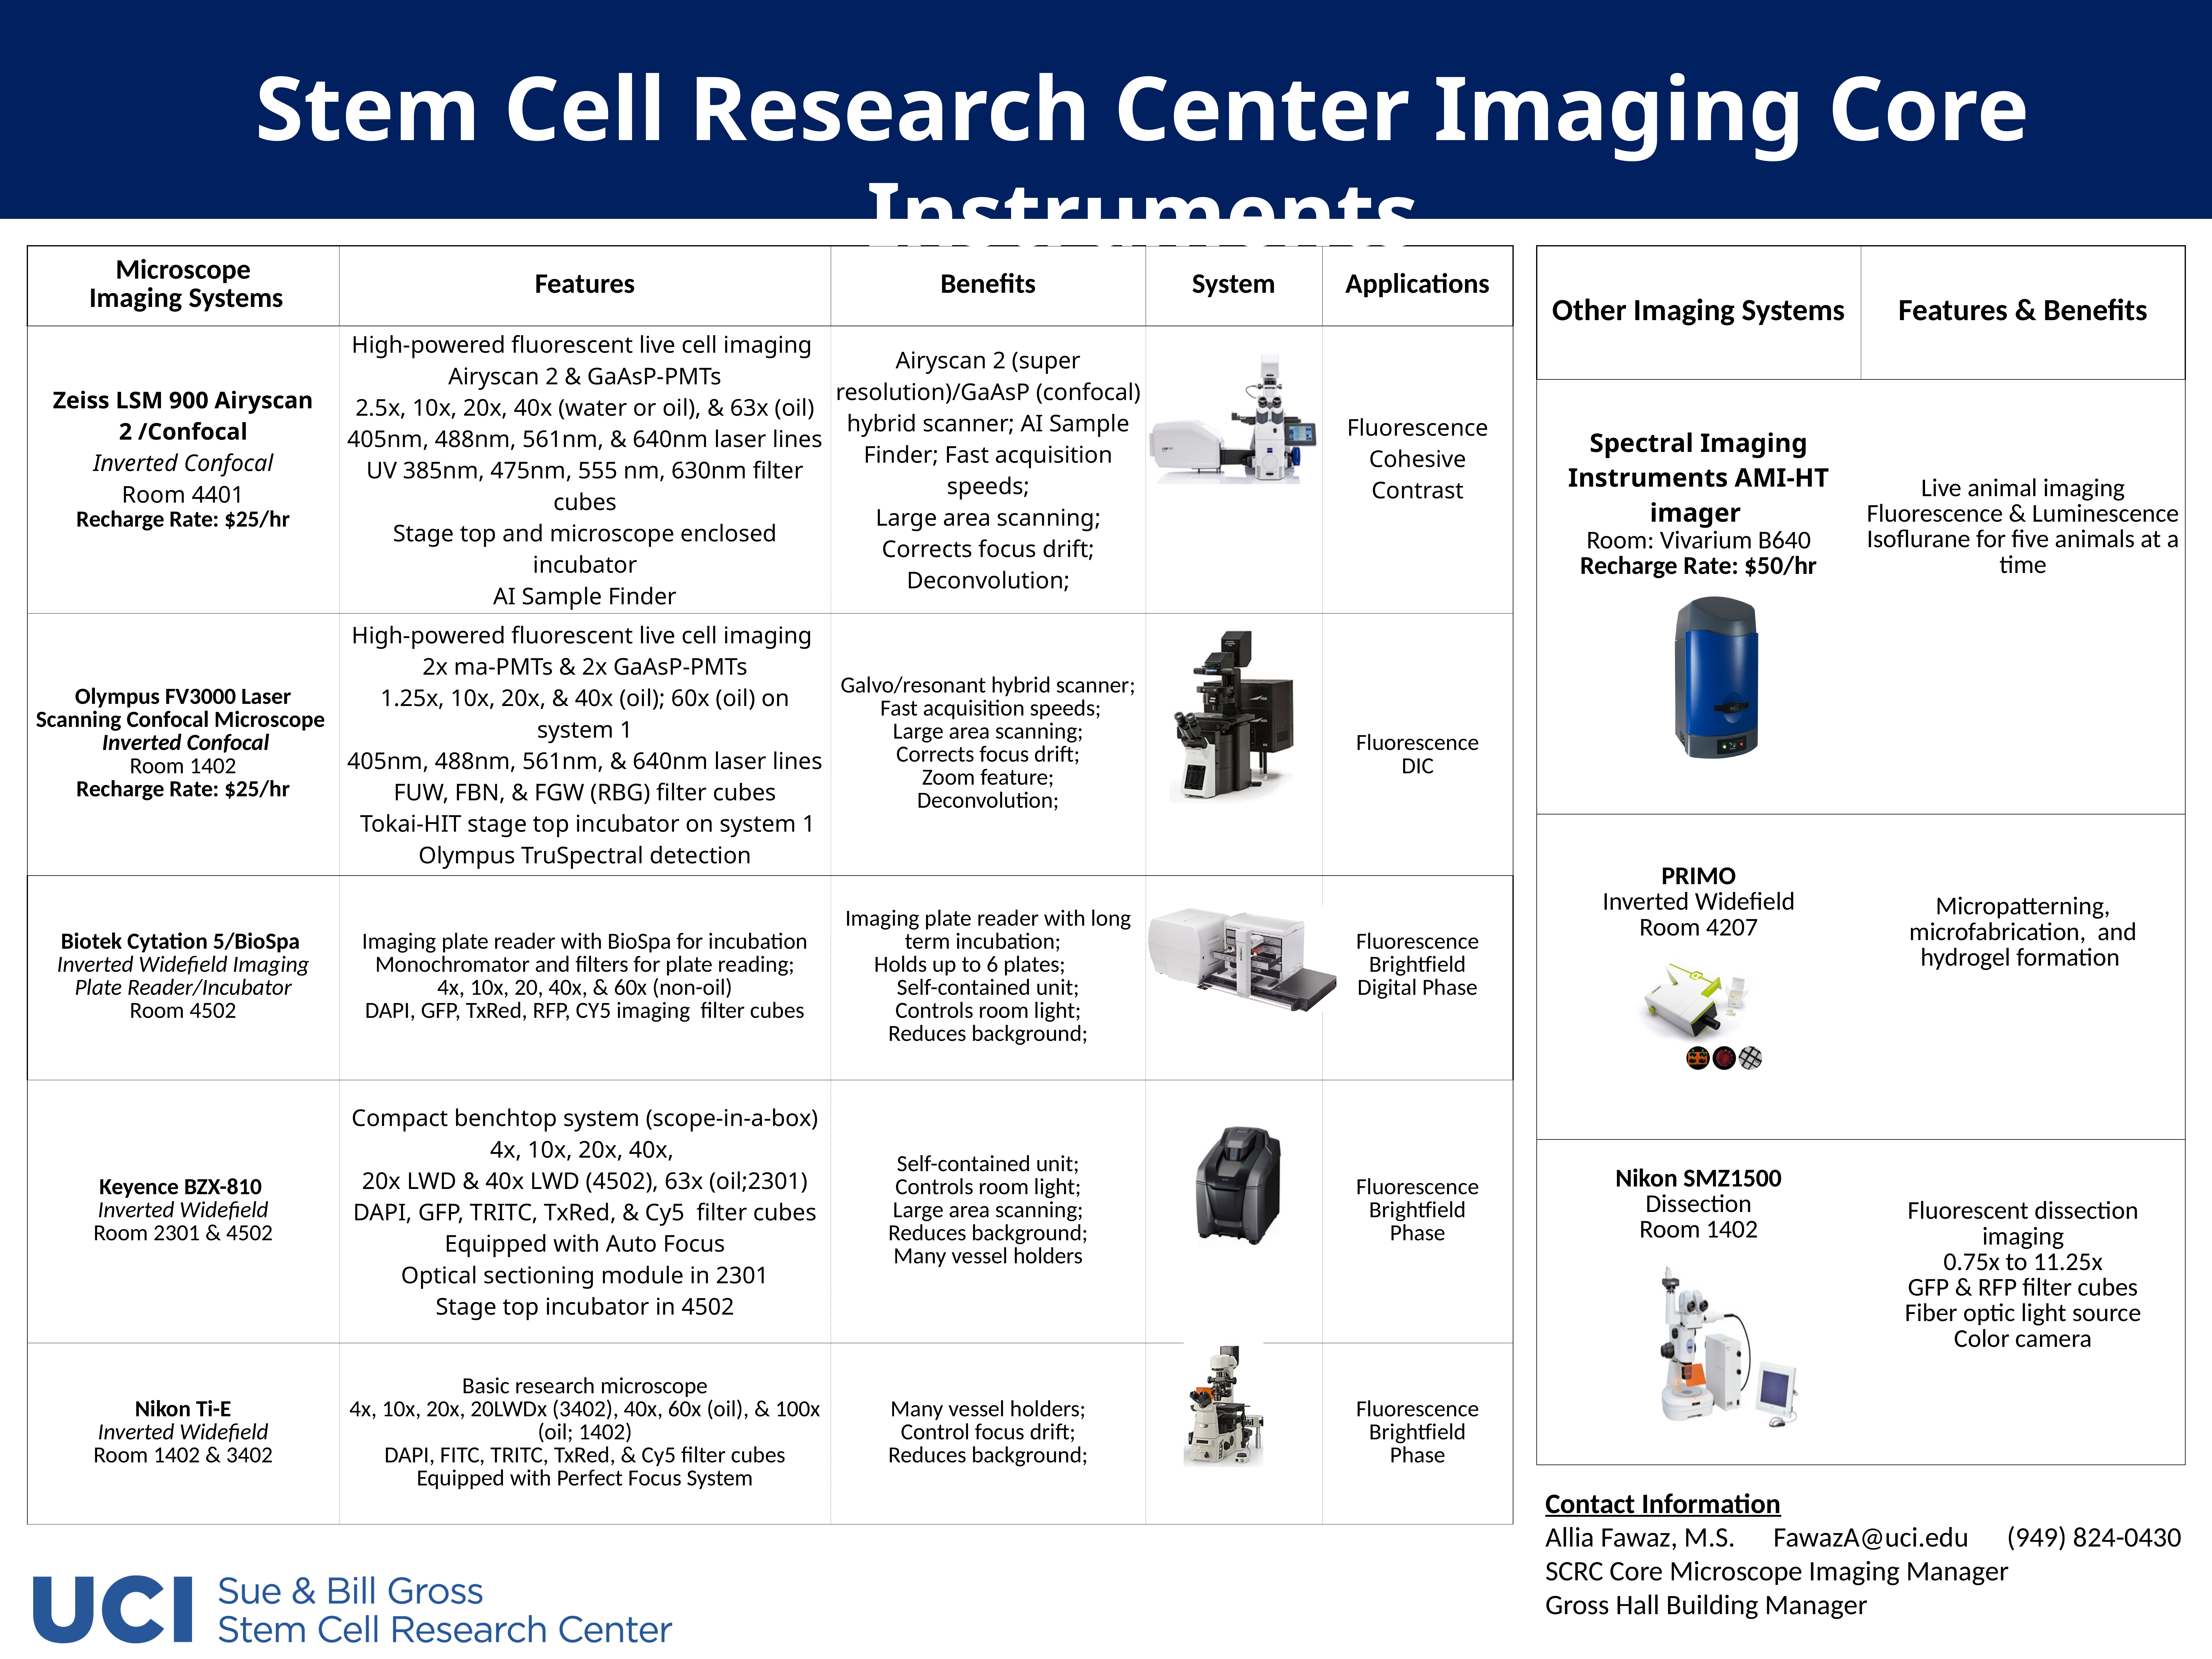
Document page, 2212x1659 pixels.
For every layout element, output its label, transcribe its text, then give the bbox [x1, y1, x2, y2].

table_cell Keyence BZX-810 Inverted Widefield Room 2301 & 4502 [28, 1080, 339, 1343]
table_cell High-powered fluorescent live cell imaging 2x ma-PMTs & 2x GaAsP-PMTs 1.25x, 10x, 20x, & 40x (oil); 60x (oil) on system 1 405nm, 488nm, 561nm, & 640nm laser lines FUW, FBN, & FGW (RBG) filter cubes Tokai-HIT stage top incubator on system 1 Olympus TruSpectral detection [339, 614, 831, 875]
table_cell PRIMO Inverted Widefield Room 4207 [1537, 814, 1861, 1139]
picture [1173, 1121, 1300, 1248]
table_cell [1146, 1343, 1322, 1524]
picture [1184, 1337, 1263, 1467]
table_cell [1146, 614, 1322, 875]
table_cell Fluorescence Brightfield Phase [1322, 1343, 1513, 1524]
table_cell Self-contained unit; Controls room light; Large area scanning; Reduces background; Many vessel holders [831, 1080, 1146, 1343]
picture [33, 1575, 672, 1643]
table_header System [1146, 266, 1322, 326]
table_cell Nikon SMZ1500 Dissection Room 1402 [1537, 1140, 1861, 1465]
table_cell Compact benchtop system (scope-in-a-box) 4x, 10x, 20x, 40x, 20x LWD & 40x LWD (4502), 63x (oil;2301) DAPI, GFP, TRITC, TxRed, & Cy5 filter cubes Equipped with Auto Focus Optical sectioning module in 2301 Stage top incubator in 4502 [339, 1080, 831, 1343]
text_box Contact Information Allia Fawaz, M.S. FawazA@uci.edu (949) 824-0430 SCRC Core Microscope Imaging Manager Gross Hall Building Manager [1541, 1482, 2212, 1622]
table_cell Basic research microscope 4x, 10x, 20x, 20LWDx (3402), 40x, 60x (oil), & 100x (oil; 1402) DAPI, FITC, TRITC, TxRed, & Cy5 filter cubes Equipped with Perfect Focus System [339, 1343, 831, 1524]
table_cell Fluorescence DIC [1322, 614, 1513, 875]
table_cell Micropatterning, microfabrication, and hydrogel formation [1861, 814, 2185, 1139]
table_cell [1146, 876, 1322, 1080]
table_cell Imaging plate reader with BioSpa for incubation Monochromator and filters for plate reading; 4x, 10x, 20, 40x, & 60x (non-oil) DAPI, GFP, TxRed, RFP, CY5 imaging filter cubes [339, 876, 831, 1080]
table_header Features [339, 266, 831, 326]
picture [1659, 1264, 1800, 1430]
table_cell [1146, 326, 1322, 613]
table_cell Galvo/resonant hybrid scanner; Fast acquisition speeds; Large area scanning; Corrects focus drift; Zoom feature; Deconvolution; [831, 614, 1146, 875]
table_cell [1146, 1080, 1322, 1343]
picture [1148, 348, 1320, 484]
table_header Applications [1323, 266, 1512, 326]
table_cell Fluorescence Cohesive Contrast [1322, 326, 1513, 613]
table_cell Imaging plate reader with long term incubation; Holds up to 6 plates; Self-contained unit; Controls room light; Reduces background; [831, 876, 1146, 1080]
table_cell Fluorescence Brightfield Digital Phase [1322, 876, 1512, 1080]
table_header Features & Benefits [1861, 246, 2185, 379]
table_cell Spectral Imaging Instruments AMI-HT imager Room: Vivarium B640 Recharge Rate: $50/hr [1537, 380, 1861, 814]
table_cell Airyscan 2 (super resolution)/GaAsP (confocal) hybrid scanner; AI Sample Finder; Fast acquisition speeds; Large area scanning; Corrects focus drift; Deconvolution; [831, 326, 1146, 613]
table_header Microscope Imaging Systems [28, 246, 339, 326]
picture [1148, 906, 1337, 1012]
text_box [0, 0, 2212, 219]
table_cell Live animal imaging Fluorescence & Luminescence Isoflurane for five animals at a time [1861, 380, 2185, 814]
table_cell Fluorescence Brightfield Phase [1322, 1080, 1513, 1343]
table_cell Many vessel holders; Control focus drift; Reduces background; [831, 1343, 1146, 1524]
picture [1170, 629, 1296, 803]
picture [1628, 952, 1764, 1071]
table_cell Zeiss LSM 900 Airyscan 2 /Confocal Inverted Confocal Room 4401 Recharge Rate: $25/hr [28, 326, 339, 613]
picture [1669, 595, 1764, 760]
table_header Other Imaging Systems [1537, 246, 1861, 379]
table_cell Nikon Ti-E Inverted Widefield Room 1402 & 3402 [28, 1343, 339, 1524]
text_box Stem Cell Research Center Imaging Core Instruments [50, 49, 2212, 266]
table_header Benefits [831, 266, 1146, 326]
table_cell Fluorescent dissection imaging 0.75x to 11.25x GFP & RFP filter cubes Fiber optic light source Color camera [1861, 1140, 2185, 1465]
table_cell High-powered fluorescent live cell imaging Airyscan 2 & GaAsP-PMTs 2.5x, 10x, 20x, 40x (water or oil), & 63x (oil) 405nm, 488nm, 561nm, & 640nm laser lines UV 385nm, 475nm, 555 nm, 630nm filter cubes Stage top and microscope enclosed incubator AI Sample Finder [339, 326, 831, 613]
table_cell Olympus FV3000 Laser Scanning Confocal Microscope Inverted Confocal Room 1402 Recharge Rate: $25/hr [28, 614, 339, 875]
table_cell Biotek Cytation 5/BioSpa Inverted Widefield Imaging Plate Reader/Incubator Room 4502 [28, 876, 339, 1080]
